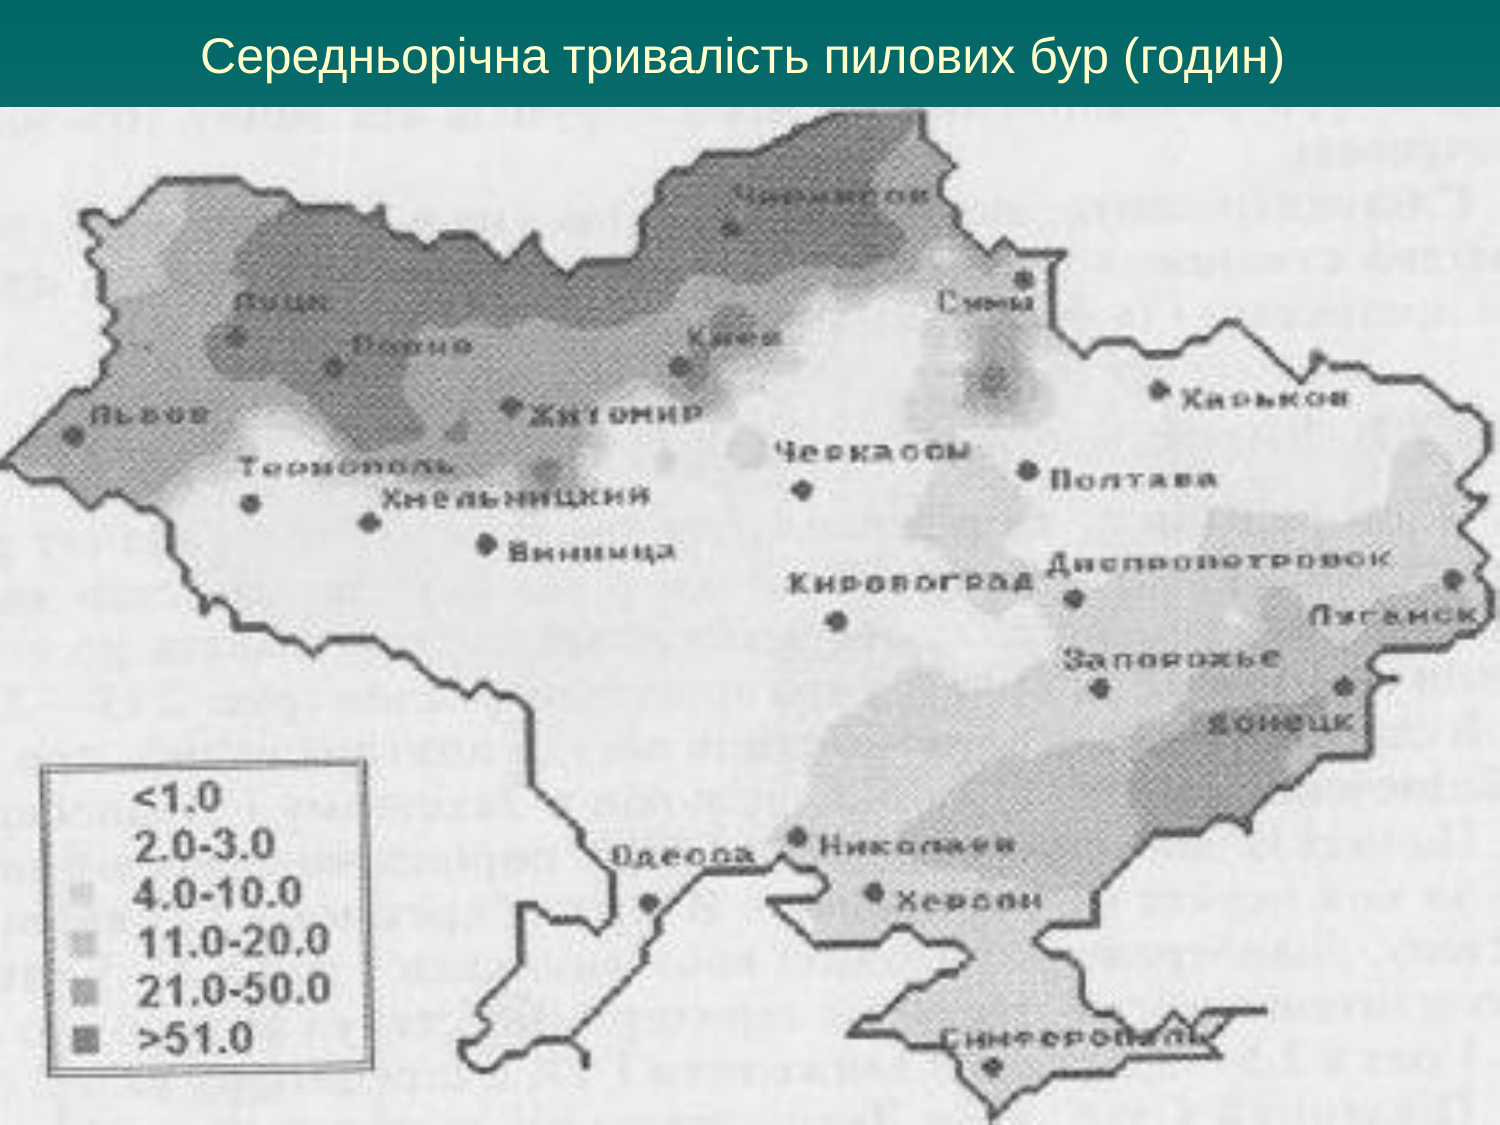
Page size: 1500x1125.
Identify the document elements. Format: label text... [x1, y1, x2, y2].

title Середньорічна тривалість пилових бур (годин) [75, 17, 1425, 90]
picture [0, 107, 1500, 1125]
